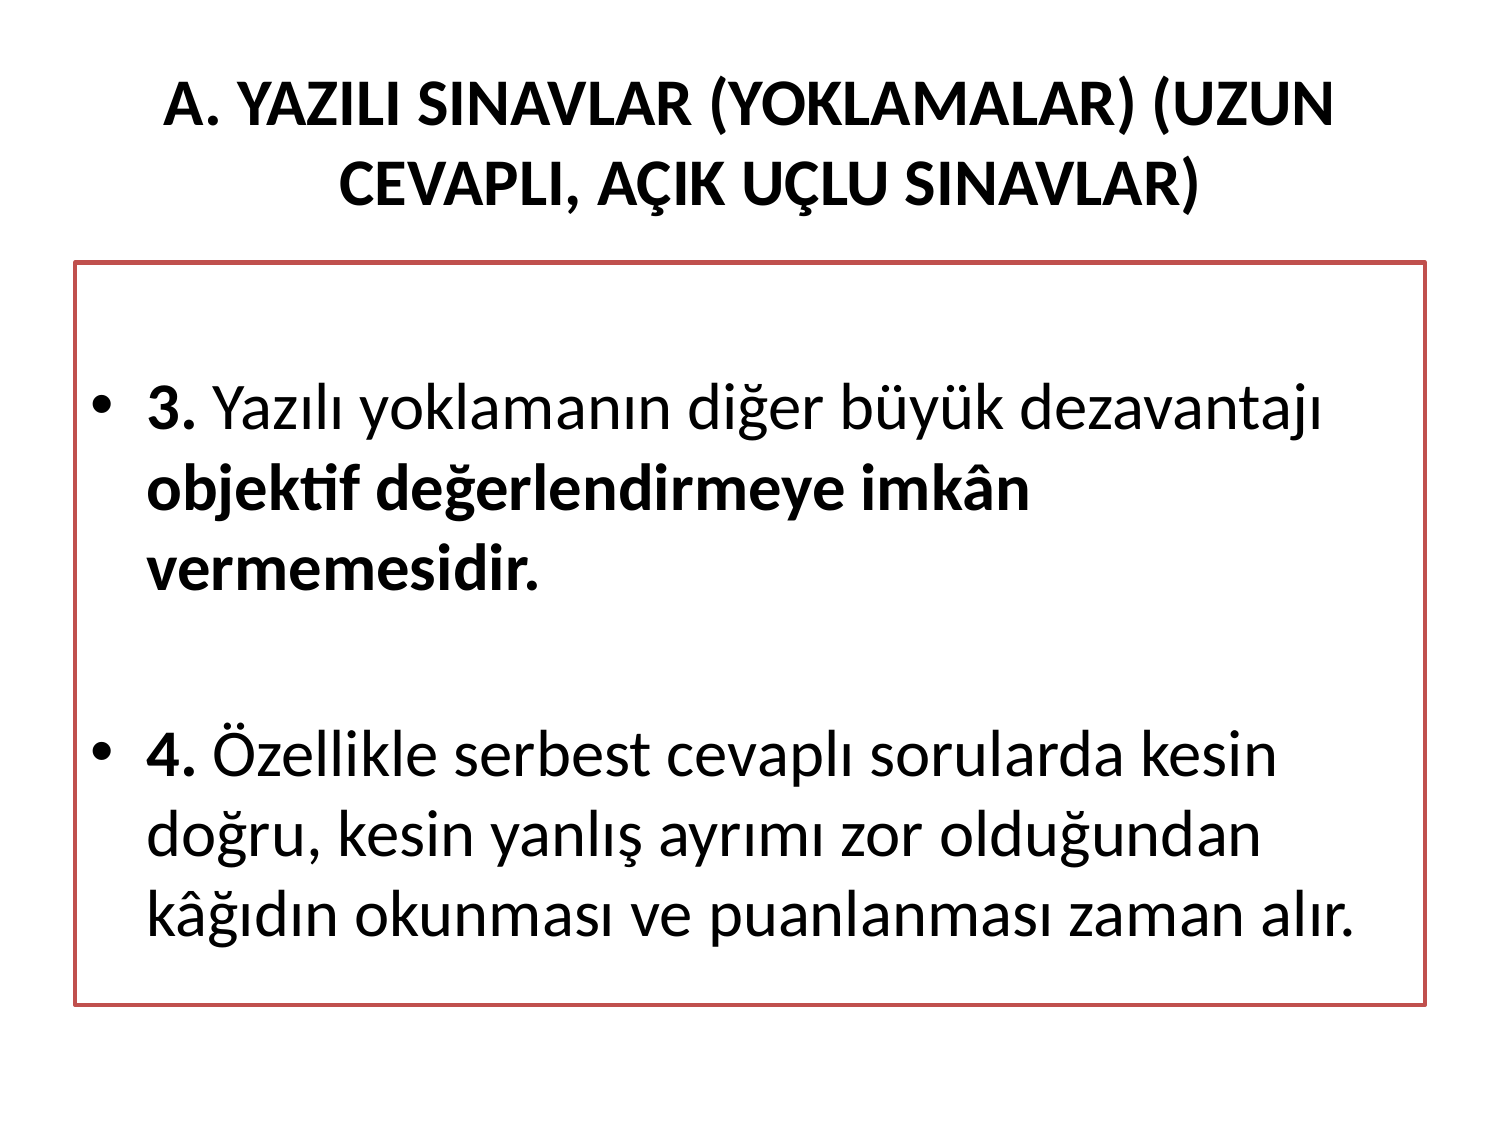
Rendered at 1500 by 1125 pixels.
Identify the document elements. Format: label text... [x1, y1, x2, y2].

list 3. Yazılı yoklamanın diğer büyük dezavantajı objektif değerlendirmeye imkân vermemesidir. 4. Özellikle serbest cevaplı sorularda kesin doğru, kesin yanlış ayrımı zor olduğundan kâğıdın okunması ve puanlanması zaman alır. [73, 260, 1427, 1007]
title A. YAZILI SINAVLAR (YOKLAMALAR) (UZUN CEVAPLI, AÇIK UÇLU SINAVLAR) [75, 45, 1425, 233]
